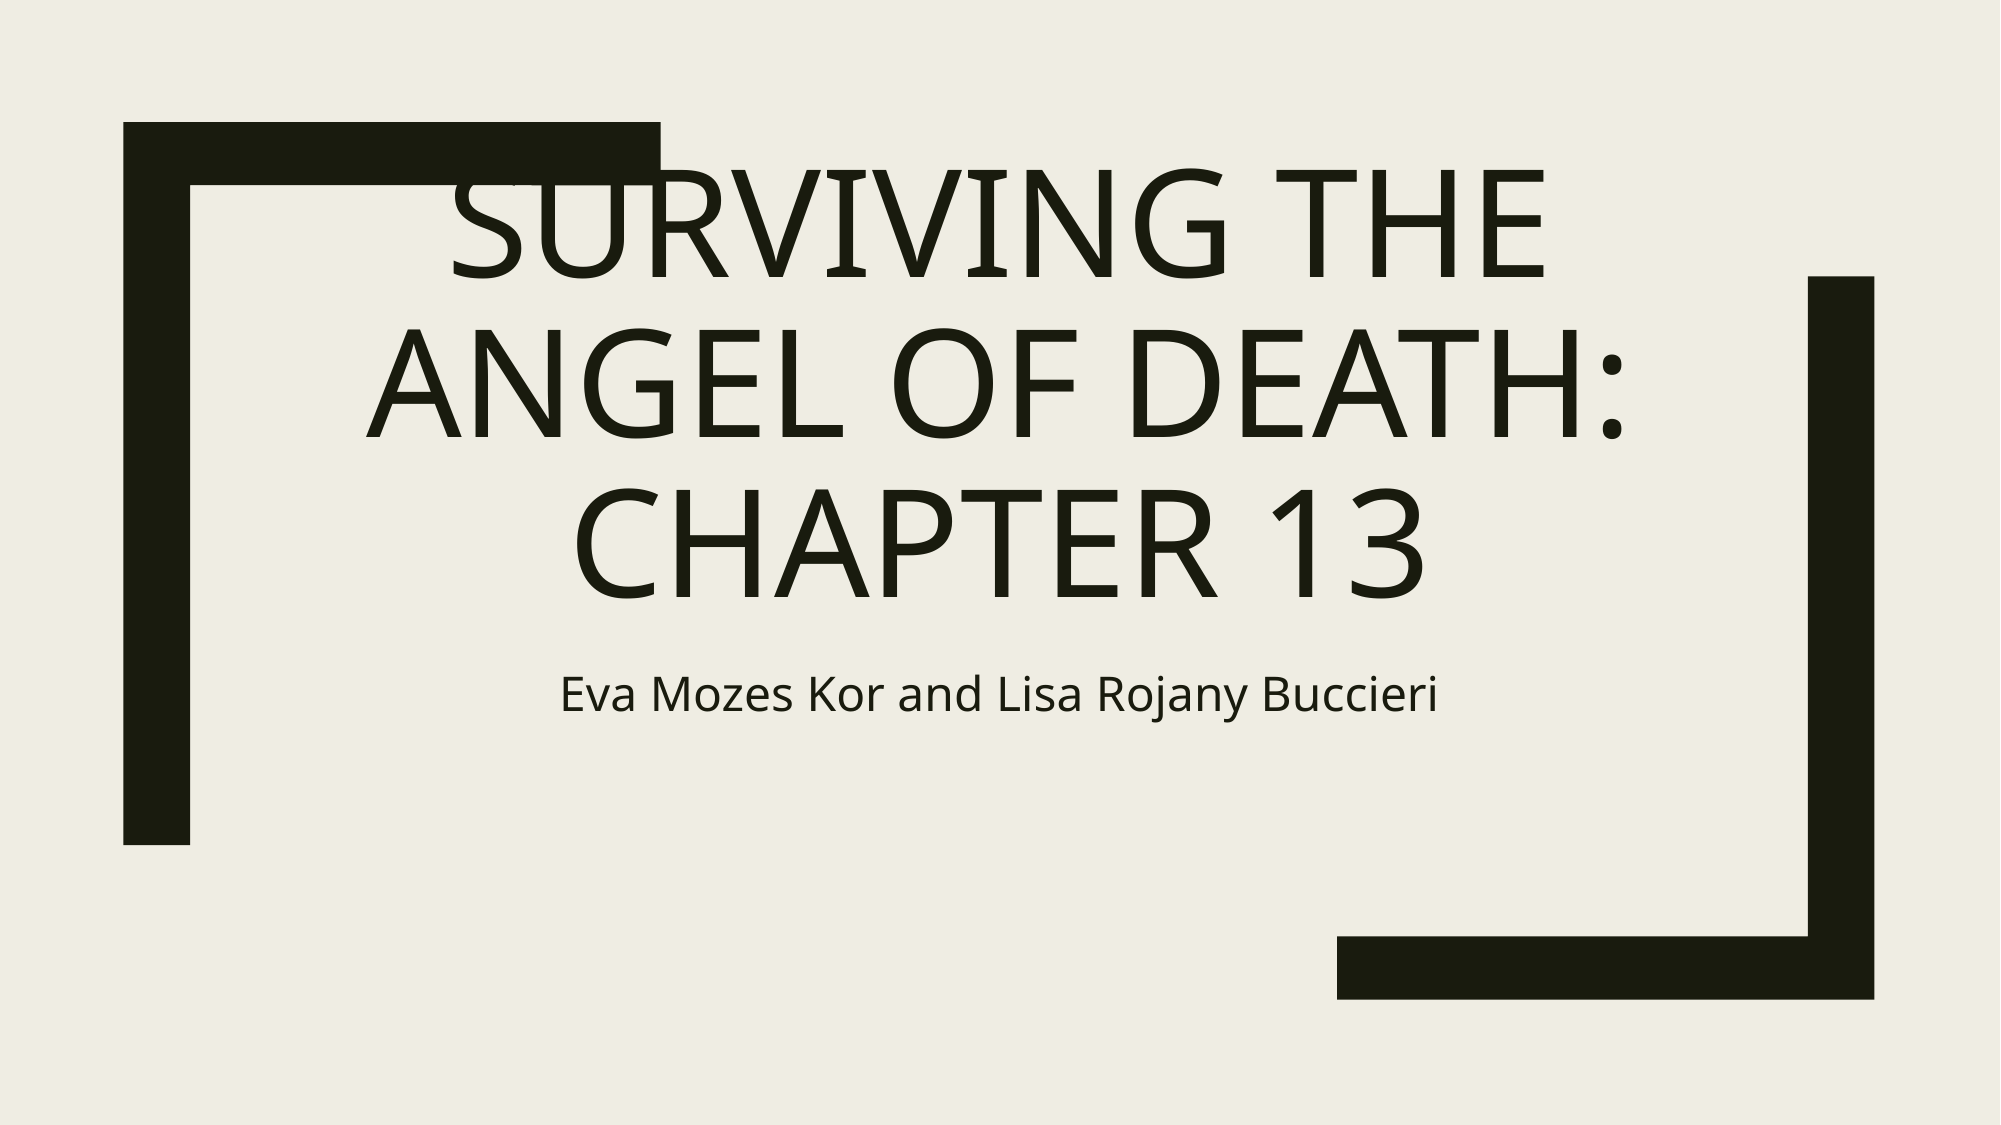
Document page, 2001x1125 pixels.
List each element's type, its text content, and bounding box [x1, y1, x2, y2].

title Surviving the angel of death: Chapter 13 [314, 293, 1686, 638]
subtitle Eva Mozes Kor and Lisa Rojany Buccieri [439, 649, 1561, 828]
